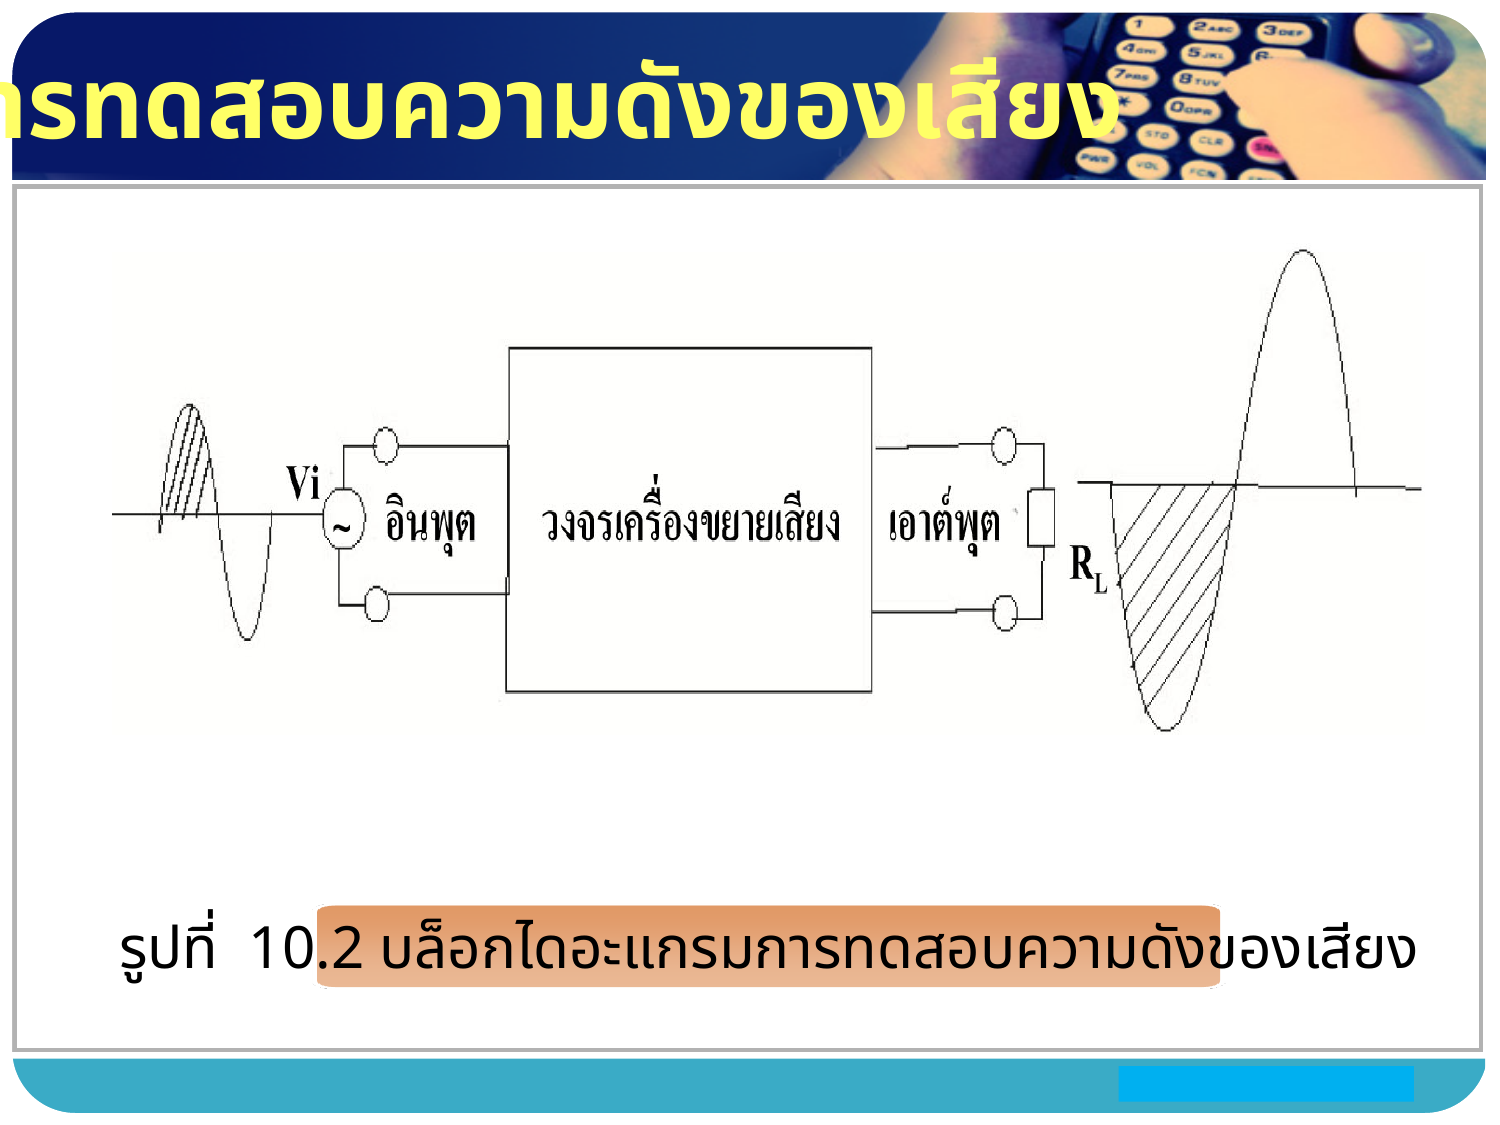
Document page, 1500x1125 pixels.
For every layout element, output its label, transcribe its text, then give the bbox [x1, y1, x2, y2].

picture [311, 902, 1227, 990]
text_box รูปที่ 10.2 บล็อกไดอะแกรมการทดสอบความดังของเสียง [1228, 903, 1434, 988]
text_box การทดสอบความดังของเสียง [0, 30, 1139, 166]
picture [111, 243, 1427, 740]
text_box [1117, 1064, 1416, 1104]
picture [13, 13, 1486, 180]
text_box รูปที่ 10.2 บล็อกไดอะแกรมการทดสอบความดังของเสียง [104, 903, 309, 988]
